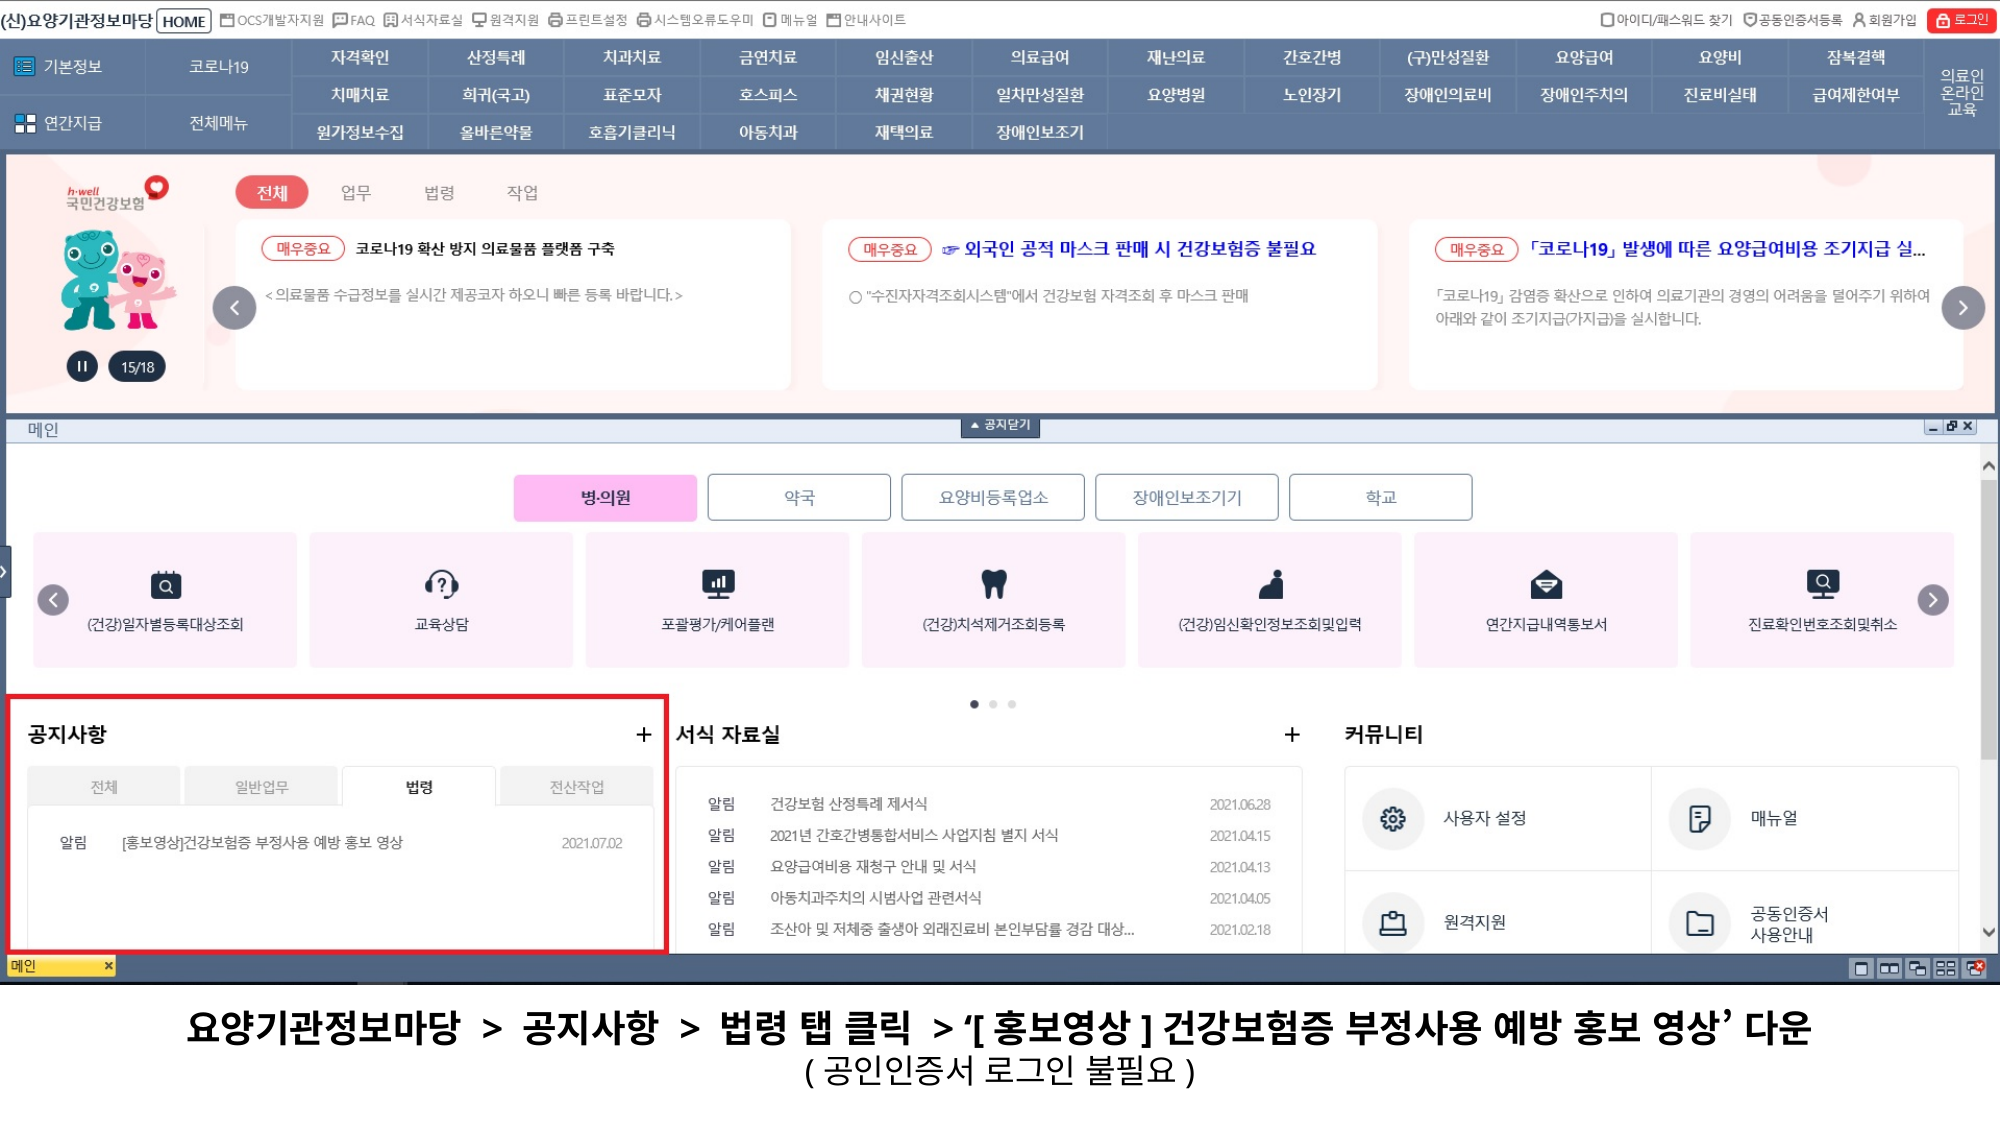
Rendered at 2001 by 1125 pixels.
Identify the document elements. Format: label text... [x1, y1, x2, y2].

picture [0, 0, 2000, 985]
text_box 요양기관정보마당 > 공지사항 > 법령 탭 클릭 > ‘[홍보영상]건강보험증 부정사용 예방 홍보 영상’ 다운 (공인인증서 로그인 불필요) [0, 998, 2000, 1098]
